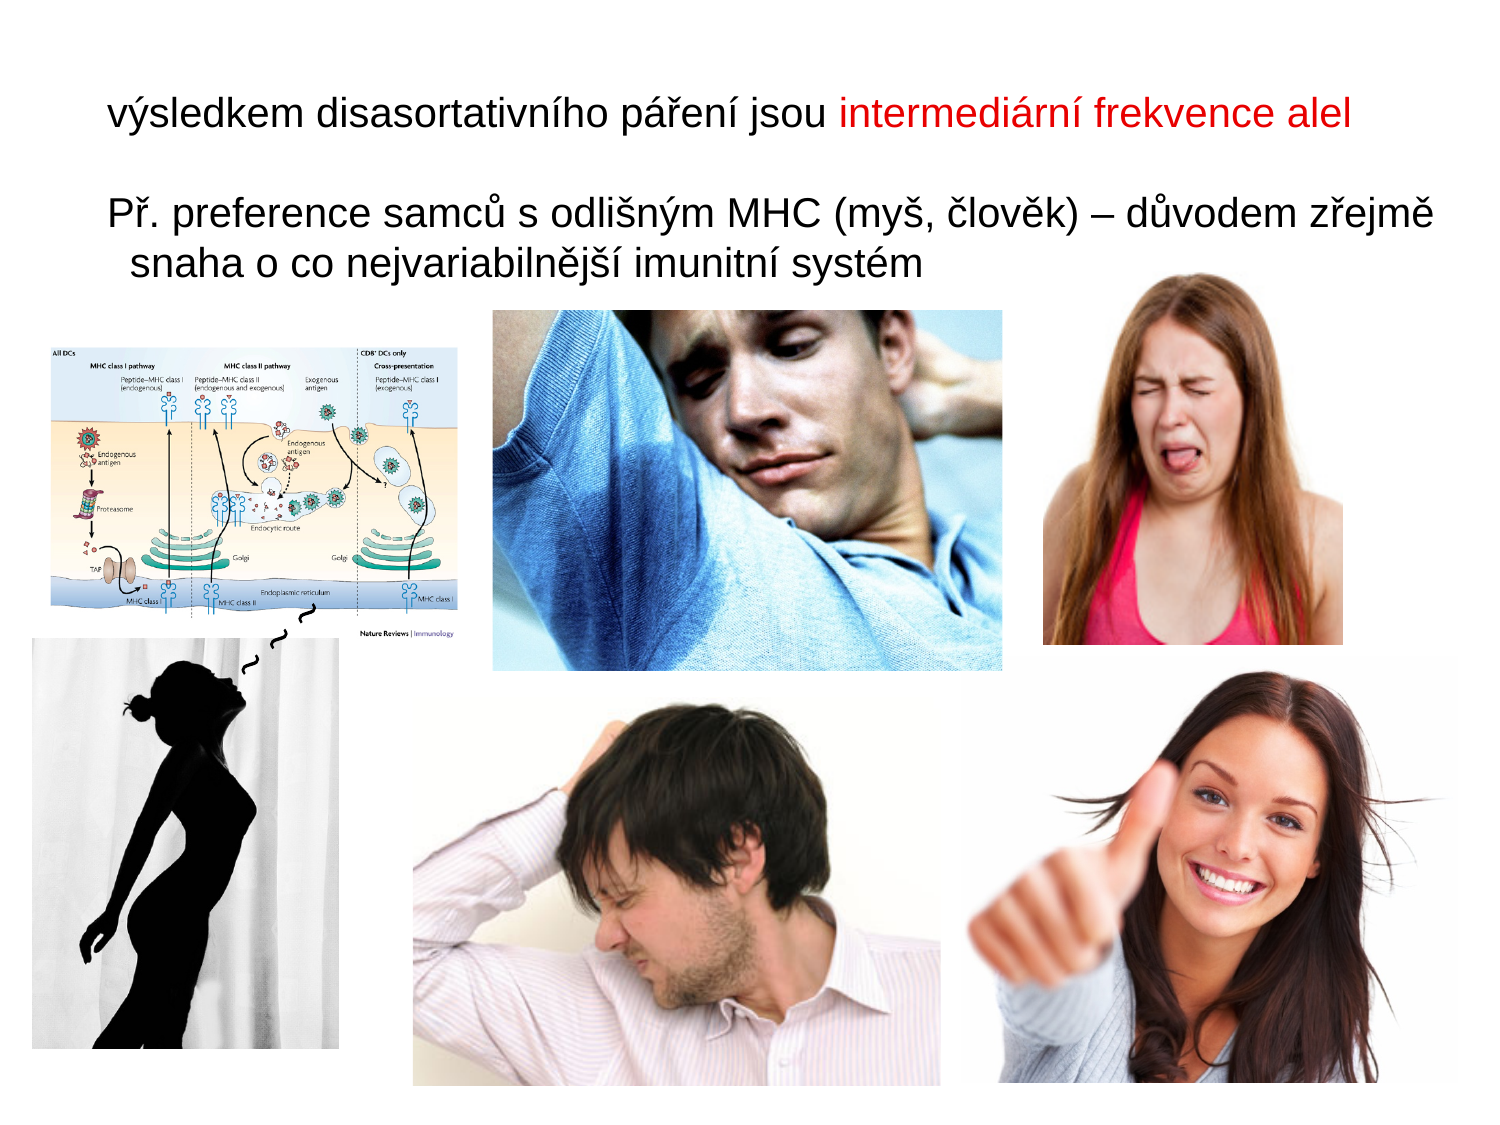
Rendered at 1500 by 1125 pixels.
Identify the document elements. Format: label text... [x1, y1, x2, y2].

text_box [32, 606, 340, 1050]
picture [1043, 270, 1344, 646]
picture [49, 346, 460, 640]
text_box výsledkem disasortativního páření jsou intermediární frekvence alel Př. preference samců s odlišným MHC (myš, člověk) – důvodem zřejmě snaha o co nejvariabilnější imunitní systém [92, 78, 1451, 293]
picture [412, 696, 941, 1086]
picture [492, 310, 1458, 1083]
